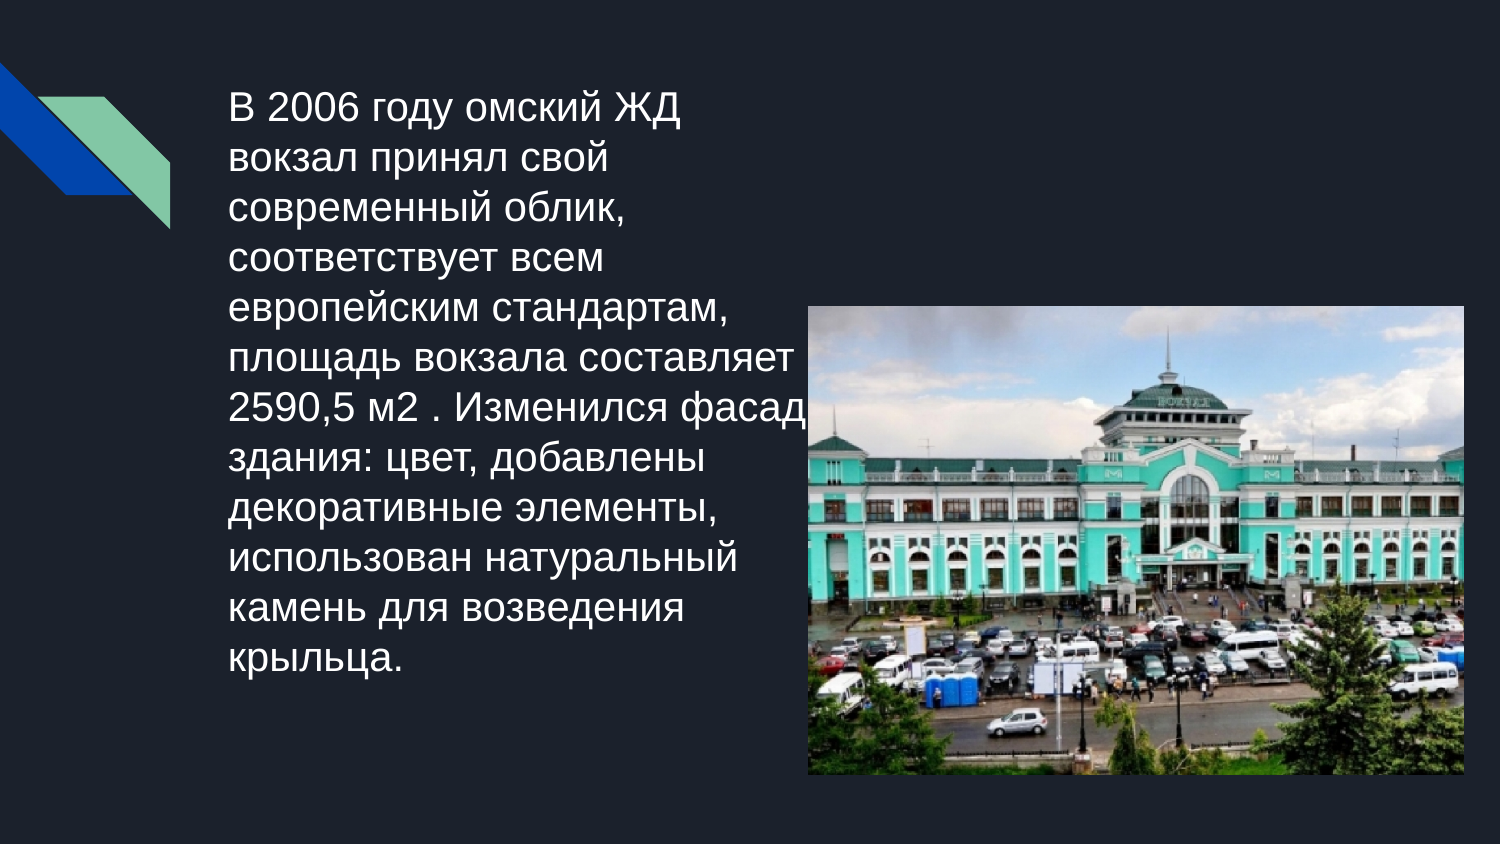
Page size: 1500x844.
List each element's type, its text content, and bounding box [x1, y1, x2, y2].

picture [808, 306, 1465, 775]
title В 2006 году омский ЖД вокзал принял свой современный облик, соответствует всем европейским стандартам, площадь вокзала составляет 2590,5 м2 . Изменился фасад здания: цвет, добавлены декоративные элементы, использован натуральный камень для возведения крыльца. [212, 64, 836, 600]
